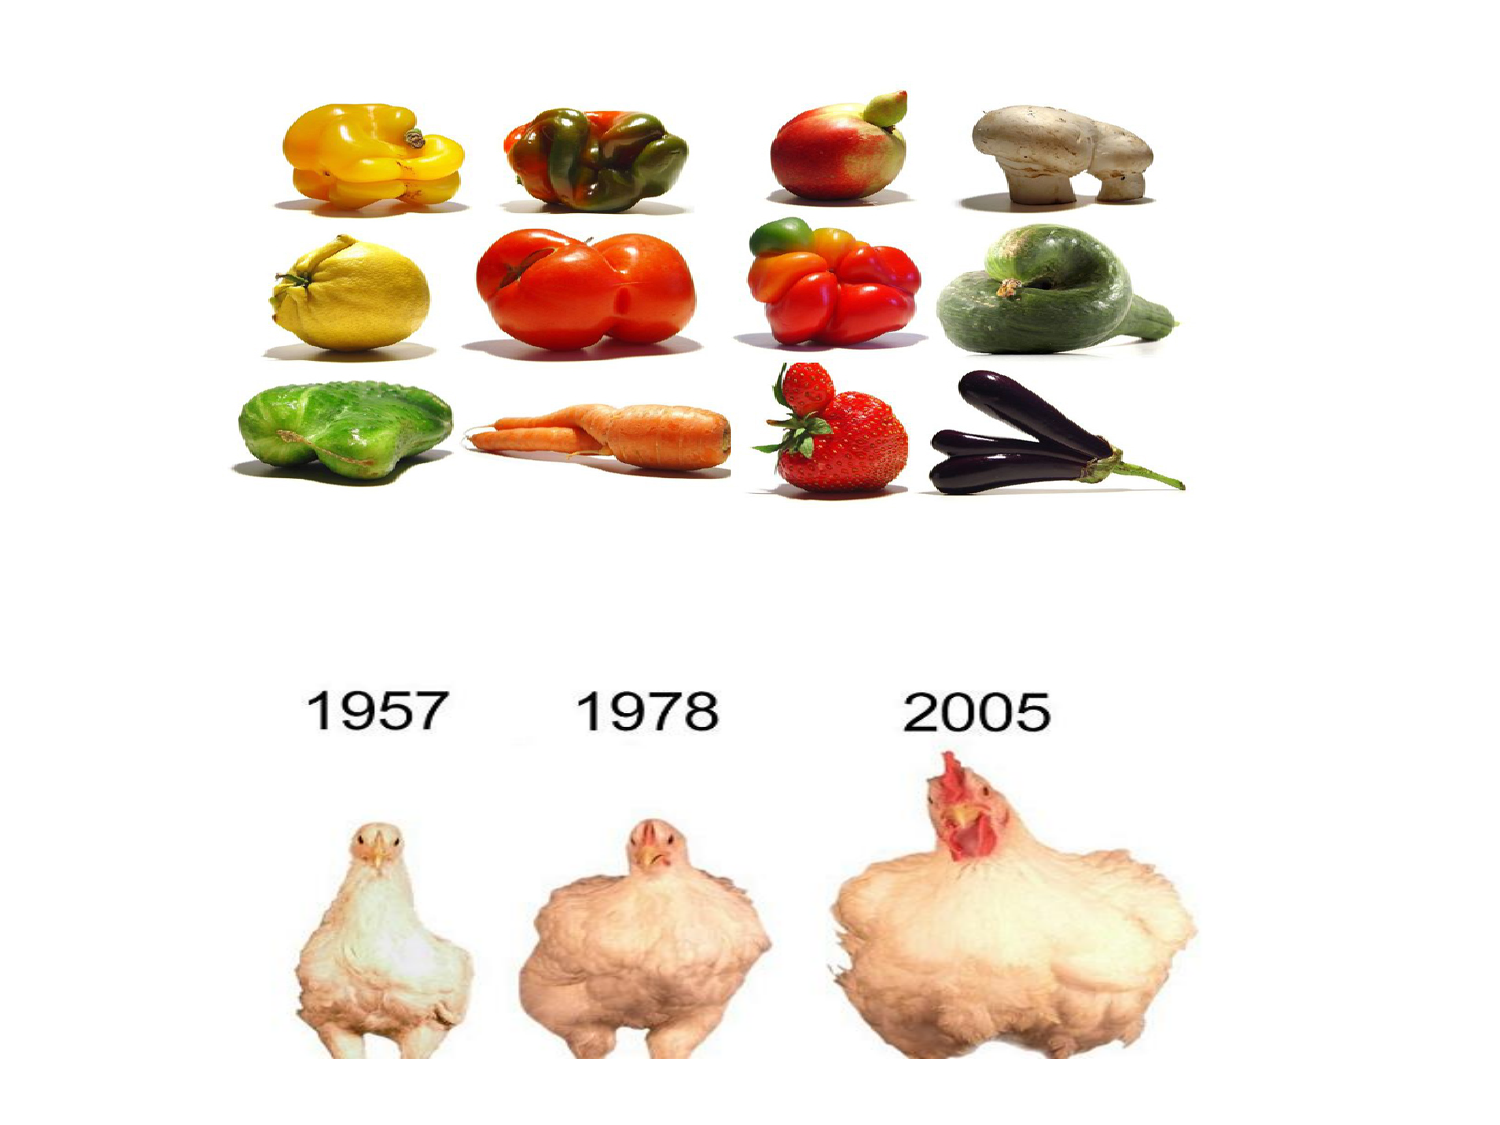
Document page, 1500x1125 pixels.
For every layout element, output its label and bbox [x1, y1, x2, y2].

list [152, 644, 1231, 1059]
list [222, 81, 1196, 509]
